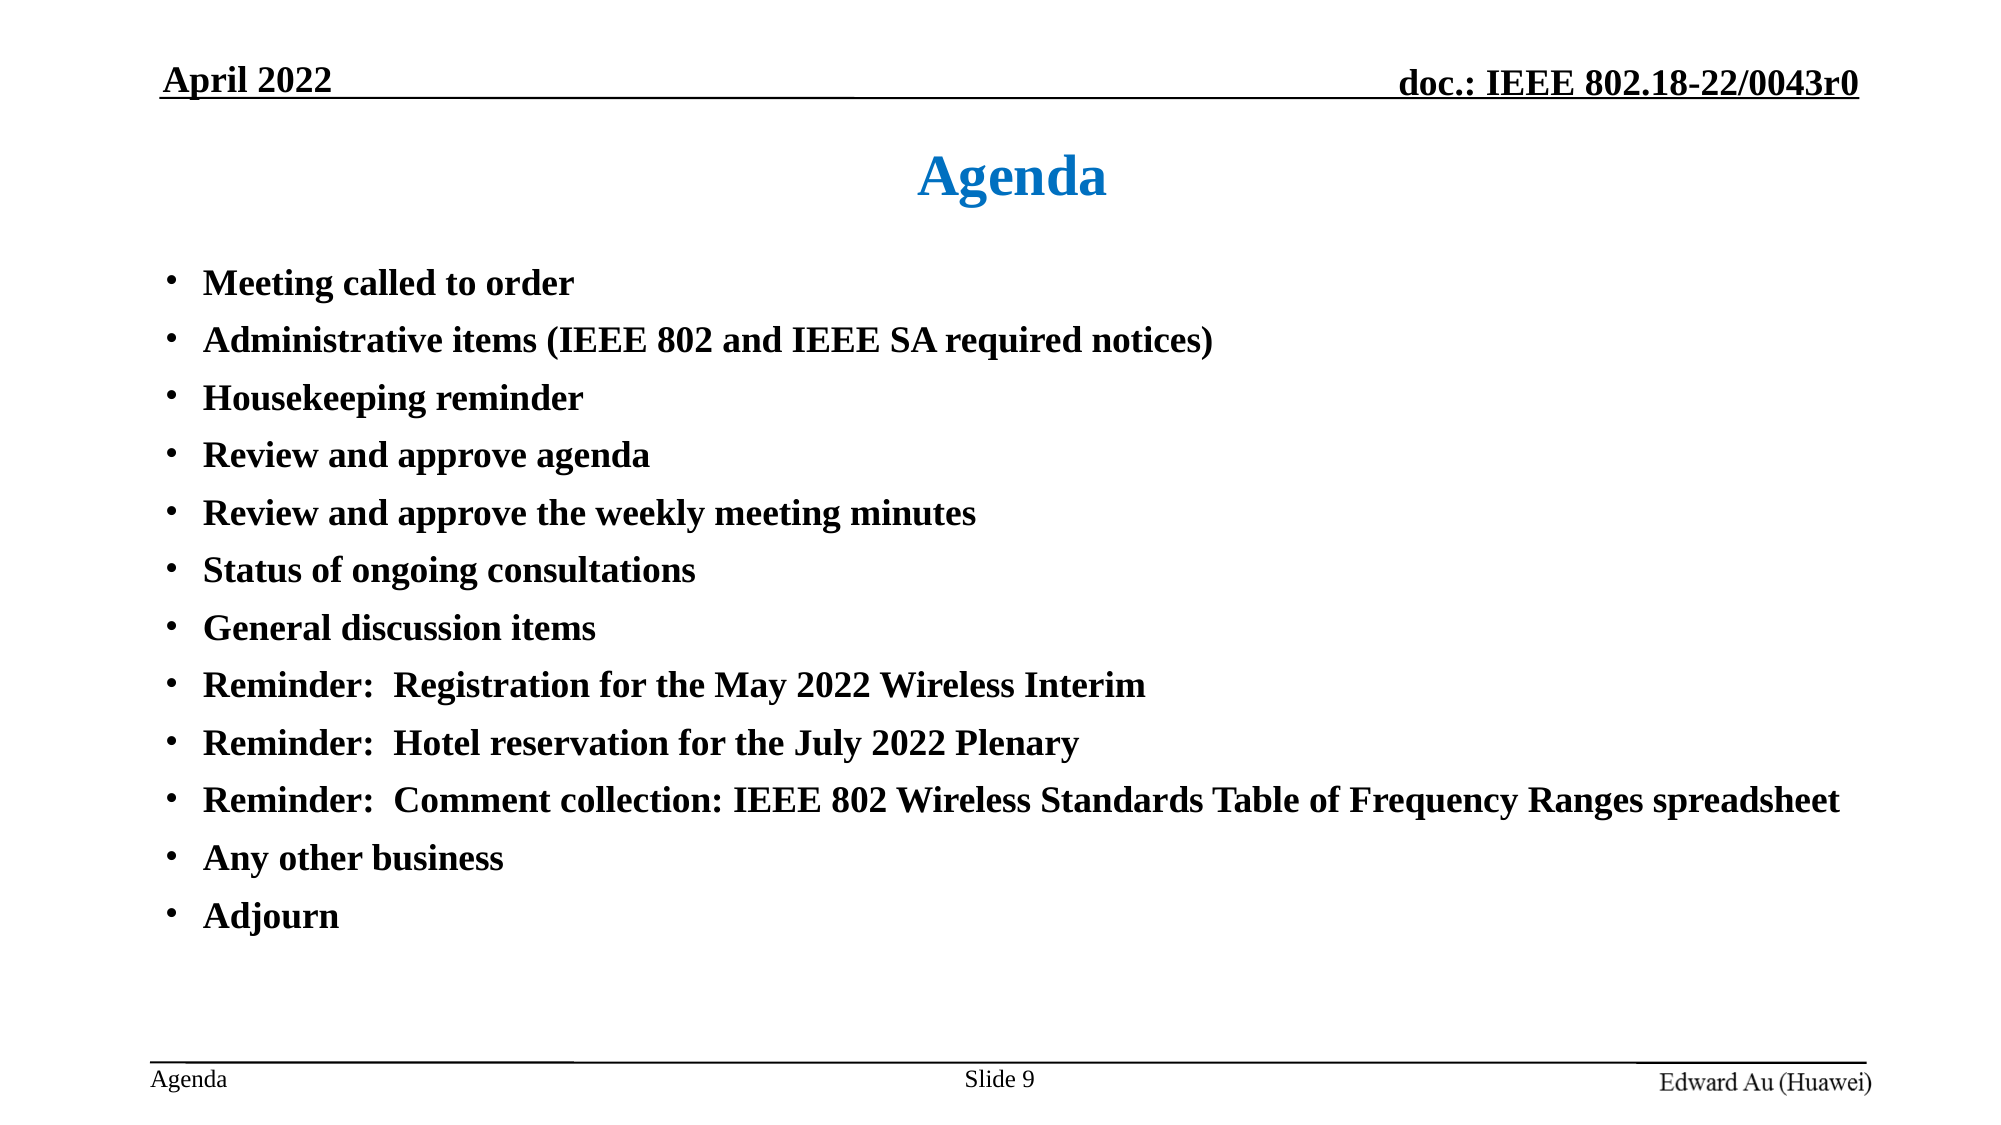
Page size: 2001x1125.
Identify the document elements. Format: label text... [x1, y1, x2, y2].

picture [1174, 1058, 1887, 1113]
slide_number Slide 9 [933, 1061, 1067, 1123]
title Agenda [162, 99, 1864, 246]
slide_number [162, 54, 663, 99]
list Meeting called to order Administrative items (IEEE 802 and IEEE SA required notices) Housekeeping reminder Review and approve agenda Review and approve the weekly meeting minutes Status of ongoing consultations General discussion items Reminder: Registration for the May 2022 Wireless Interim Reminder: Hotel reservation for the July 2022 Plenary Reminder: Comment collection: IEEE 802 Wireless Standards Table of Frequency Ranges spreadsheet Any other business Adjourn [149, 250, 1887, 926]
